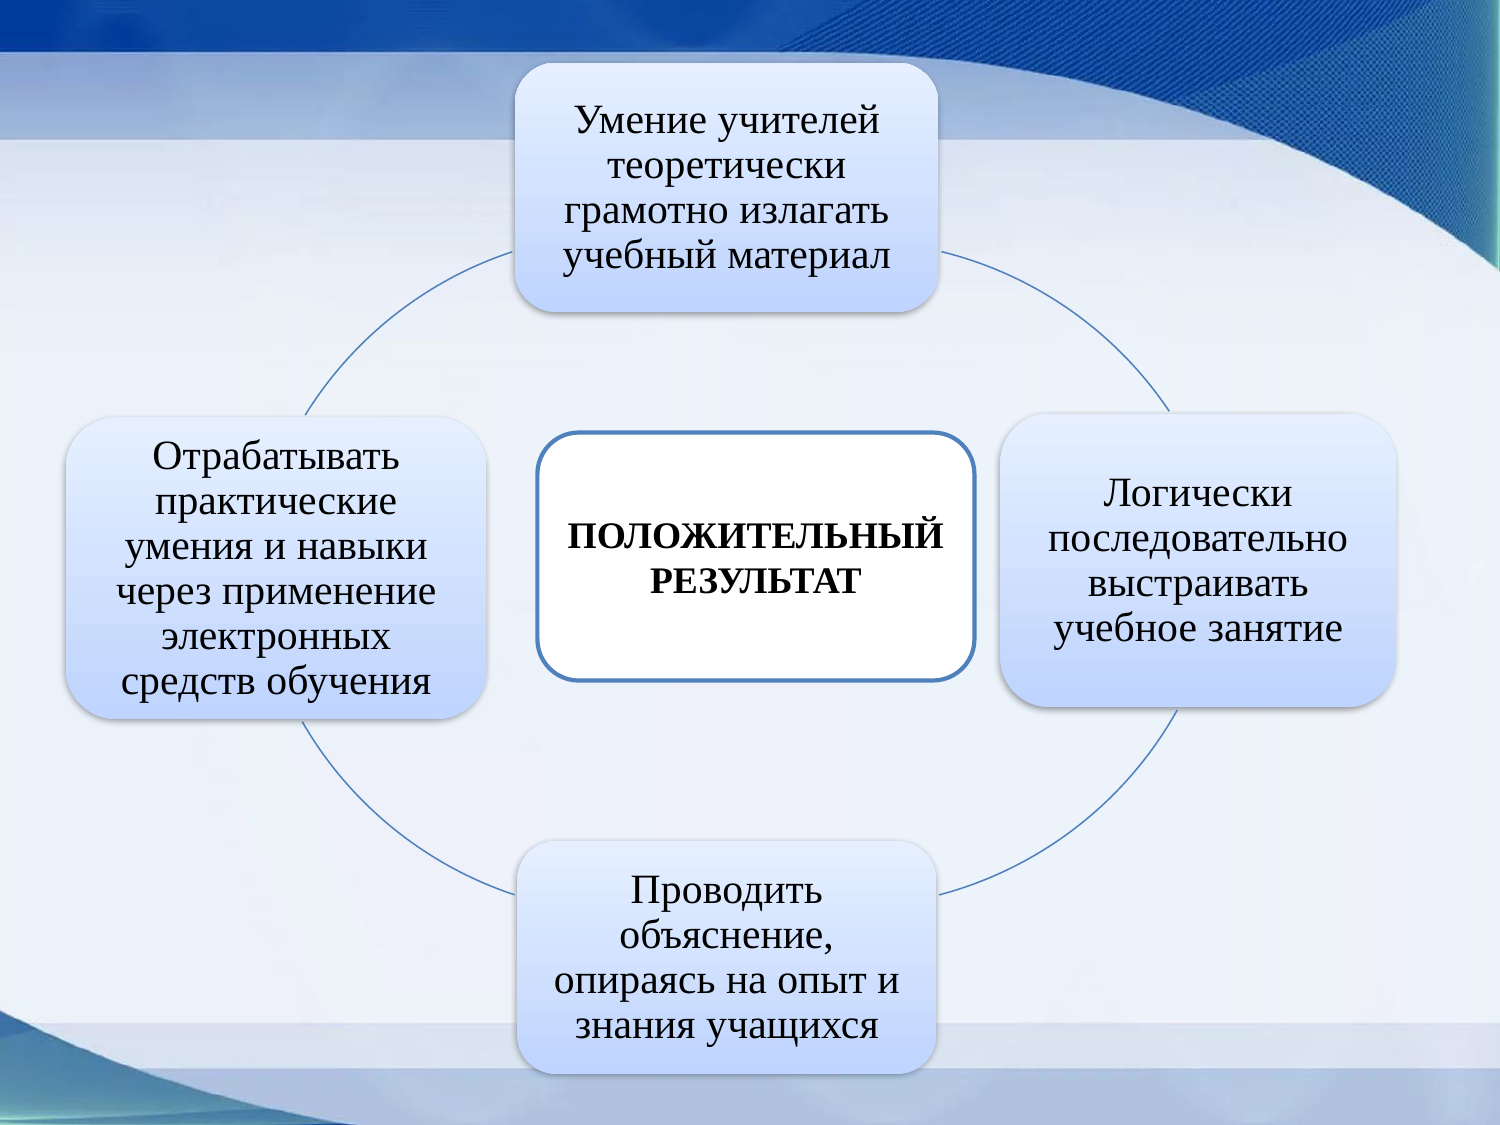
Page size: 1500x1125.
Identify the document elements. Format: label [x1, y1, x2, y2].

list [0, 66, 1459, 1071]
picture [0, 0, 1500, 1125]
